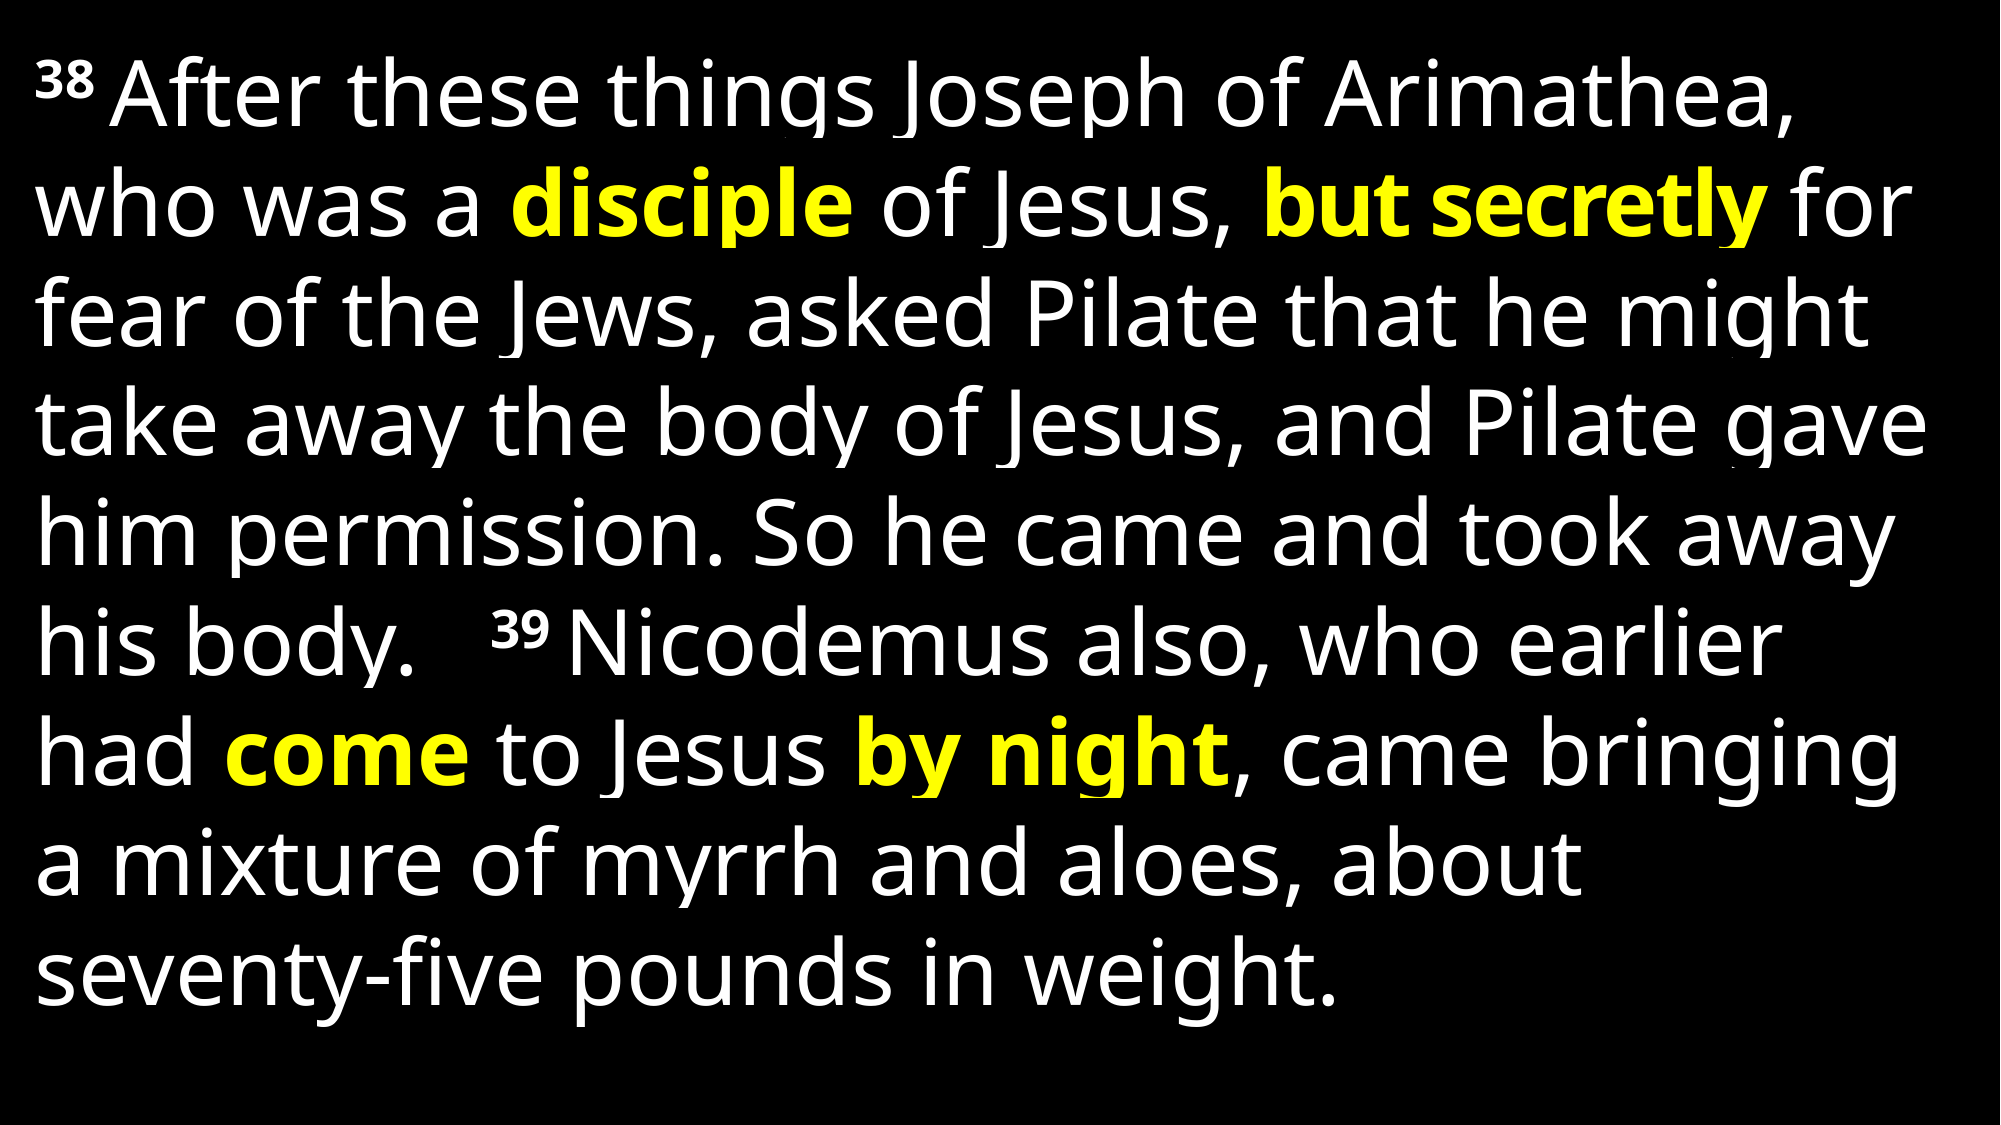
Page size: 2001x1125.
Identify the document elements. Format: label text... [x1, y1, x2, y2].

text_box 38 After these things Joseph of Arimathea, who was a disciple of Jesus, but secretly for fear of the Jews, asked Pilate that he might take away the body of Jesus, and Pilate gave him permission. So he came and took away his body. 39 Nicodemus also, who earlier had come to Jesus by night, came bringing a mixture of myrrh and aloes, about seventy-five pounds in weight. [20, 26, 1963, 1032]
